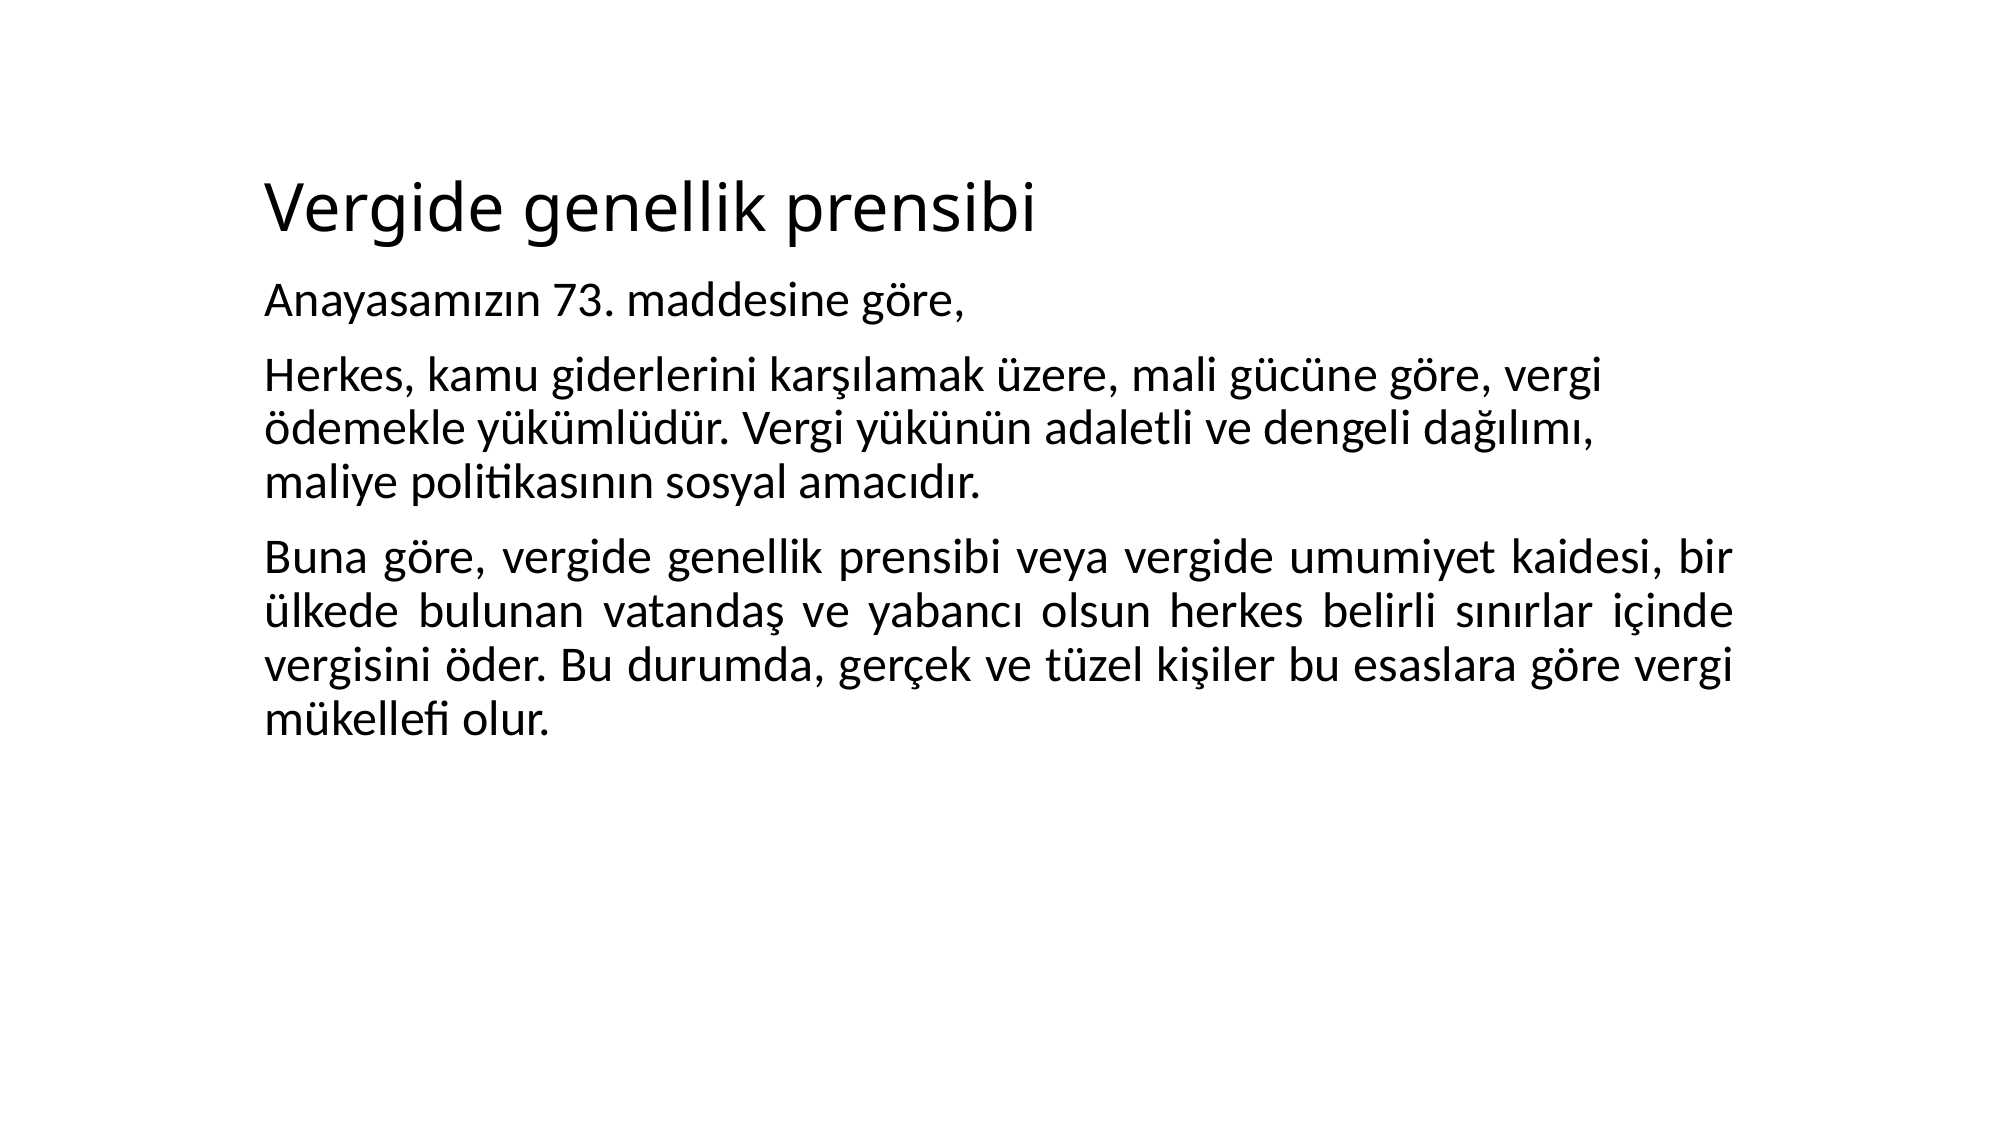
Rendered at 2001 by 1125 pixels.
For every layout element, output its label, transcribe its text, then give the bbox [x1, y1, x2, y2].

title Vergide genellik prensibi [249, 184, 1750, 254]
subtitle Anayasamızın 73. maddesine göre, Herkes, kamu giderlerini karşılamak üzere, mali gücüne göre, vergi ödemekle yükümlüdür. Vergi yükünün adaletli ve dengeli dağılımı, maliye politikasının sosyal amacıdır. Buna göre, vergide genellik prensibi veya vergide umumiyet kaidesi, bir ülkede bulunan vatandaş ve yabancı olsun herkes belirli sınırlar içinde vergisini öder. Bu durumda, gerçek ve tüzel kişiler bu esaslara göre vergi mükellefi olur. [249, 265, 1750, 863]
